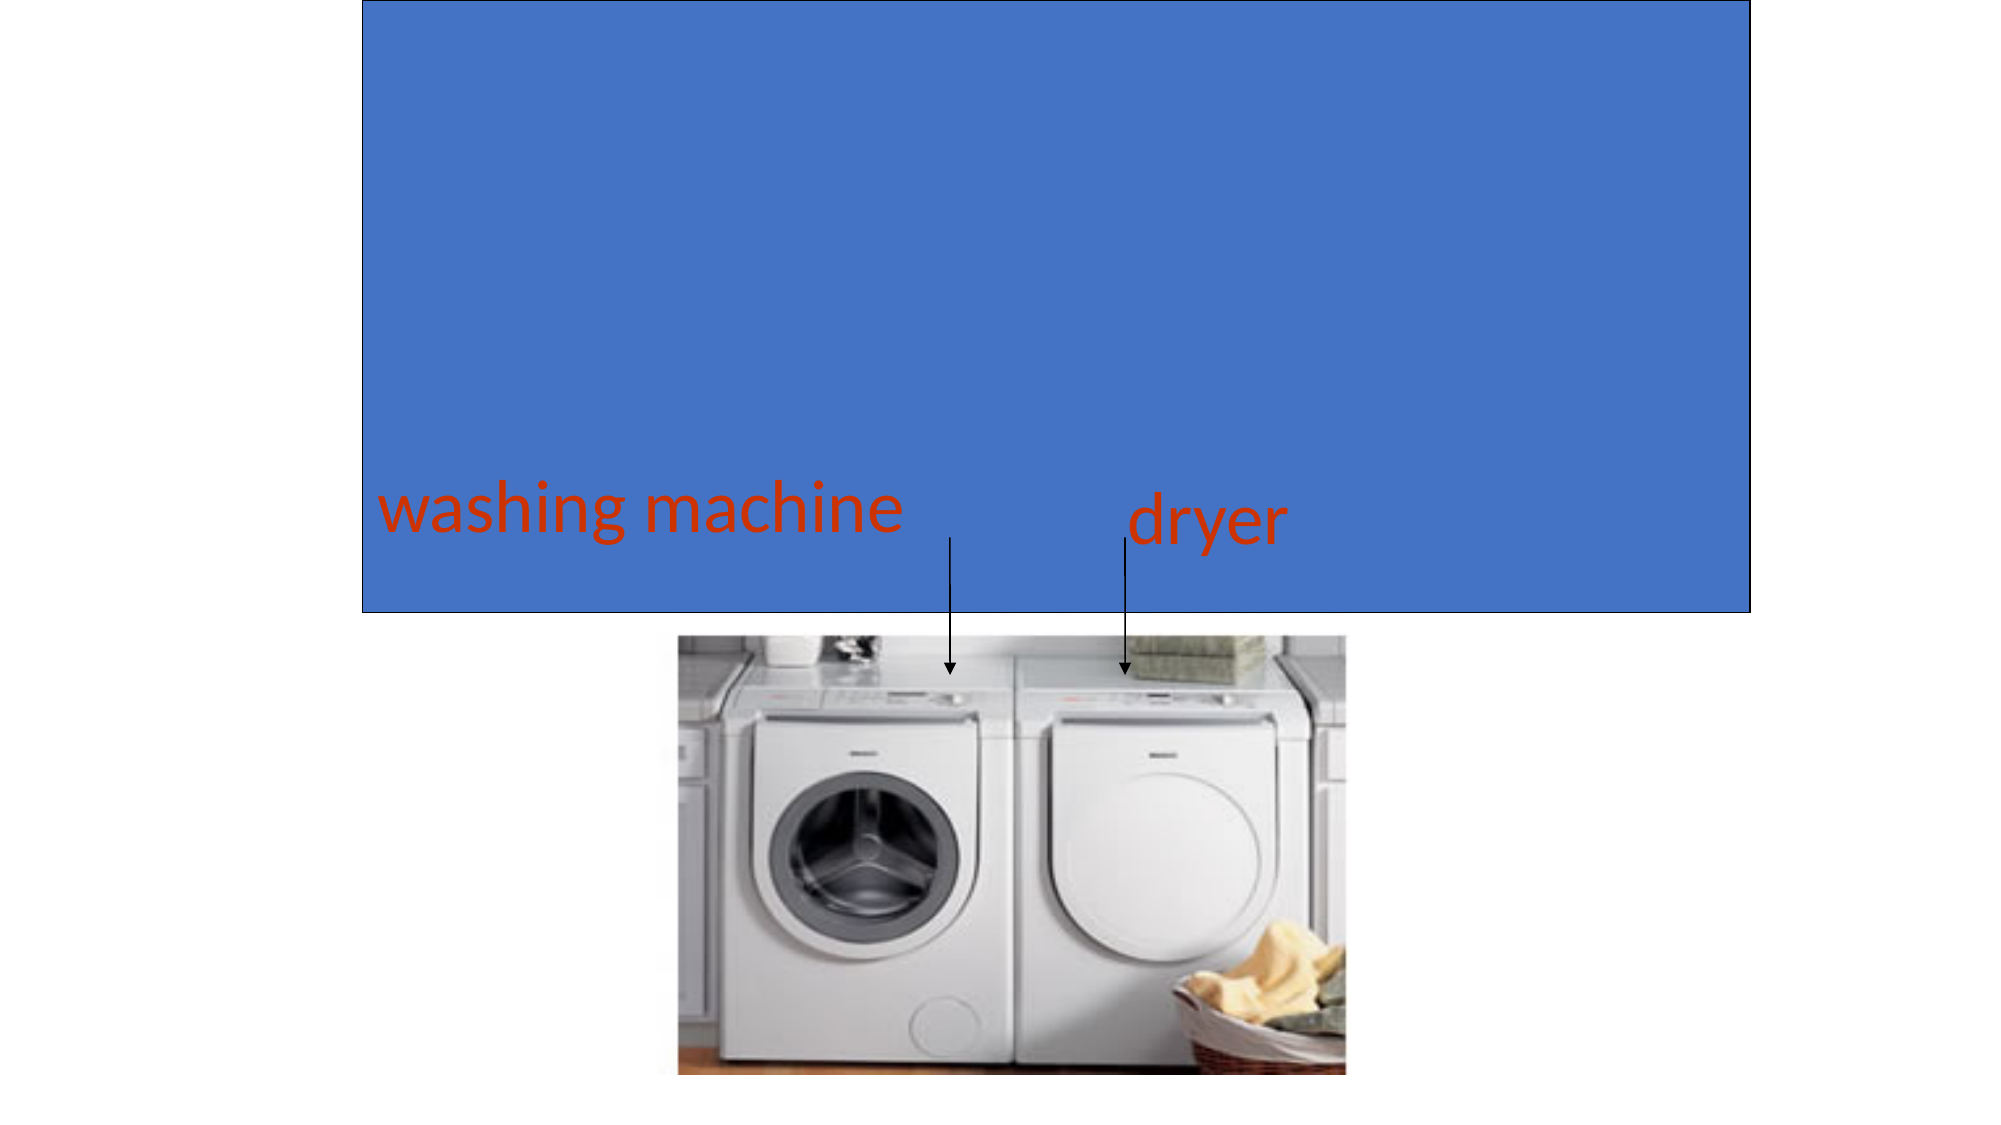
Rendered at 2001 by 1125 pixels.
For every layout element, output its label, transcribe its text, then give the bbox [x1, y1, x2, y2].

text_box washing machine [362, 449, 637, 555]
picture [637, 49, 1475, 1076]
text_box [362, 0, 1750, 613]
